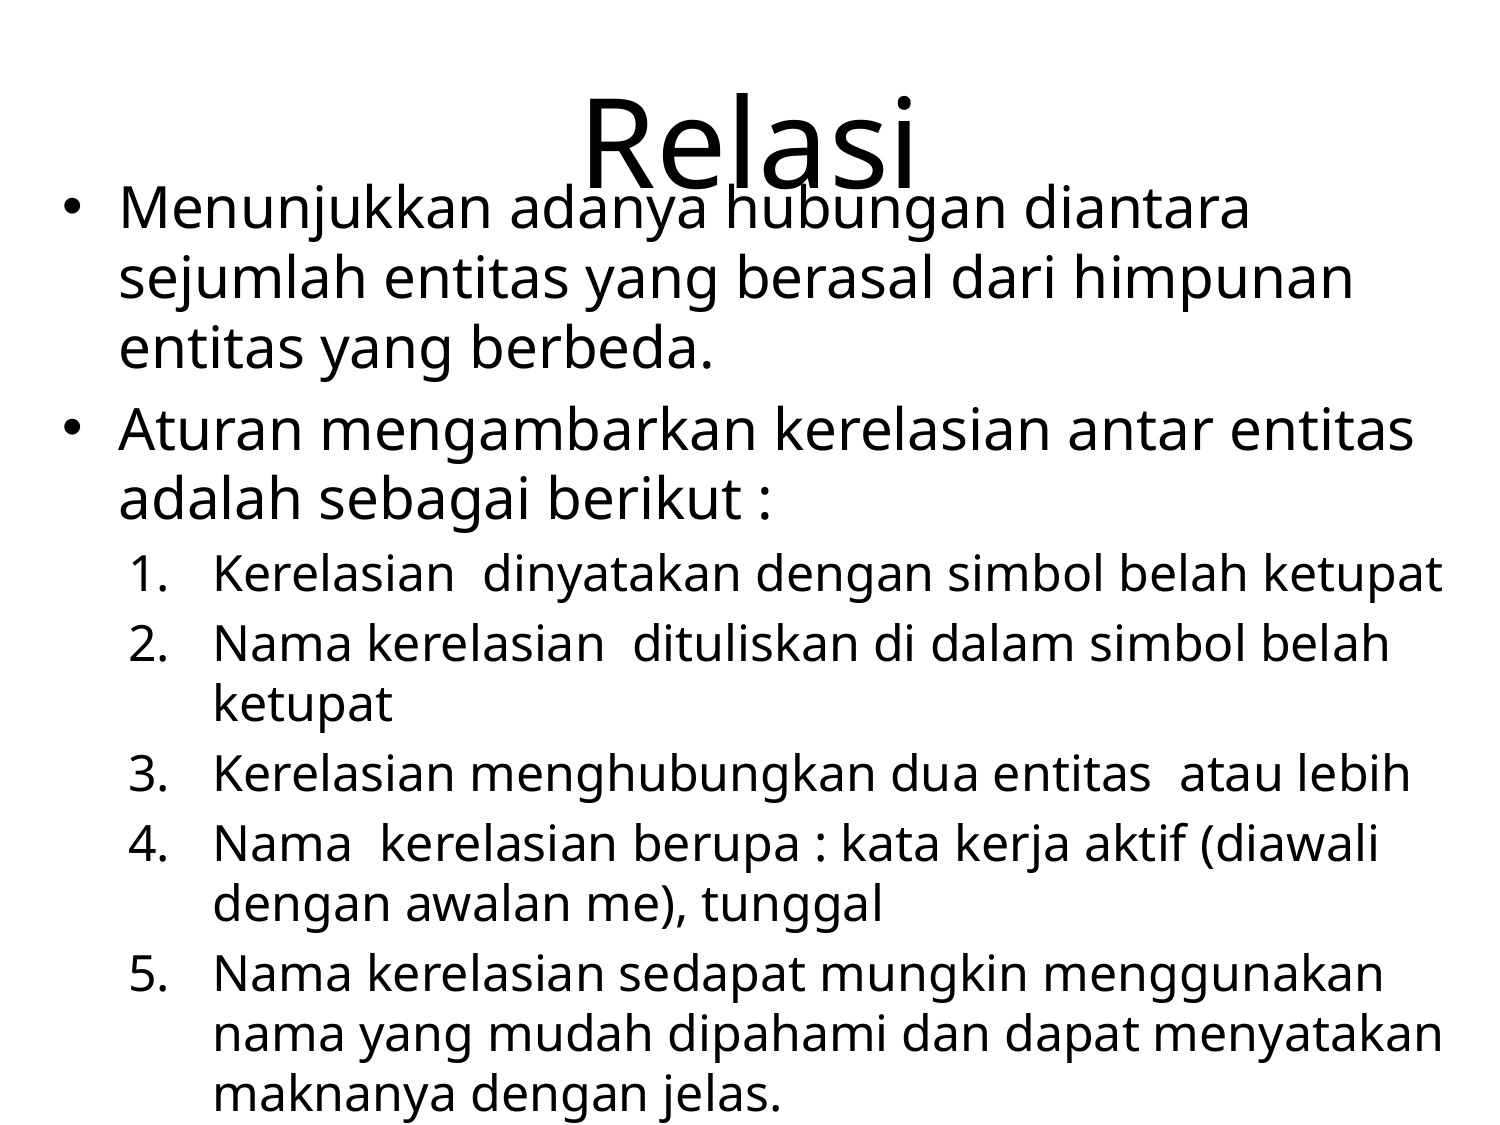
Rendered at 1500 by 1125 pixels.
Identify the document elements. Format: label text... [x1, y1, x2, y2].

list Menunjukkan adanya hubungan diantara sejumlah entitas yang berasal dari himpunan entitas yang berbeda. Aturan mengambarkan kerelasian antar entitas adalah sebagai berikut : Kerelasian dinyatakan dengan simbol belah ketupat Nama kerelasian dituliskan di dalam simbol belah ketupat Kerelasian menghubungkan dua entitas atau lebih Nama kerelasian berupa : kata kerja aktif (diawali dengan awalan me), tunggal Nama kerelasian sedapat mungkin menggunakan nama yang mudah dipahami dan dapat menyatakan maknanya dengan jelas. [47, 162, 1500, 1021]
title Relasi [75, 45, 1425, 162]
